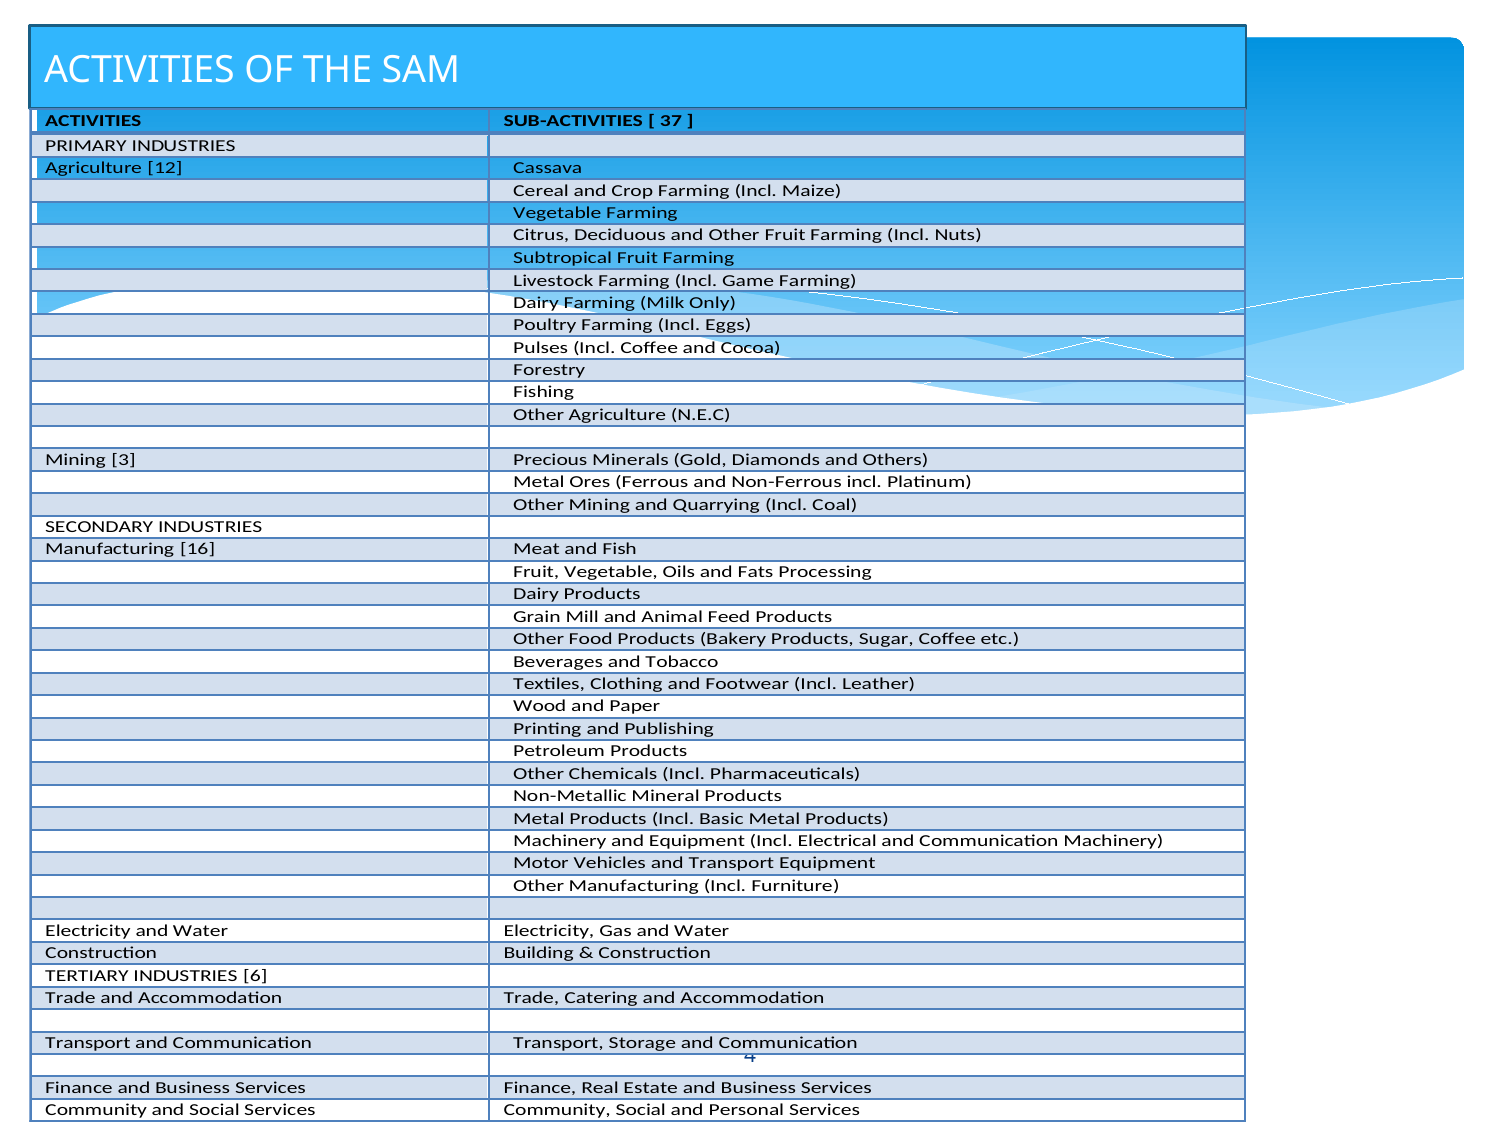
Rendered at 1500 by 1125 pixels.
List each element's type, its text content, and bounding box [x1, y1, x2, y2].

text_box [29, 108, 1247, 1125]
text_box ACTIVITIES OF THE SAM [28, 24, 1247, 107]
